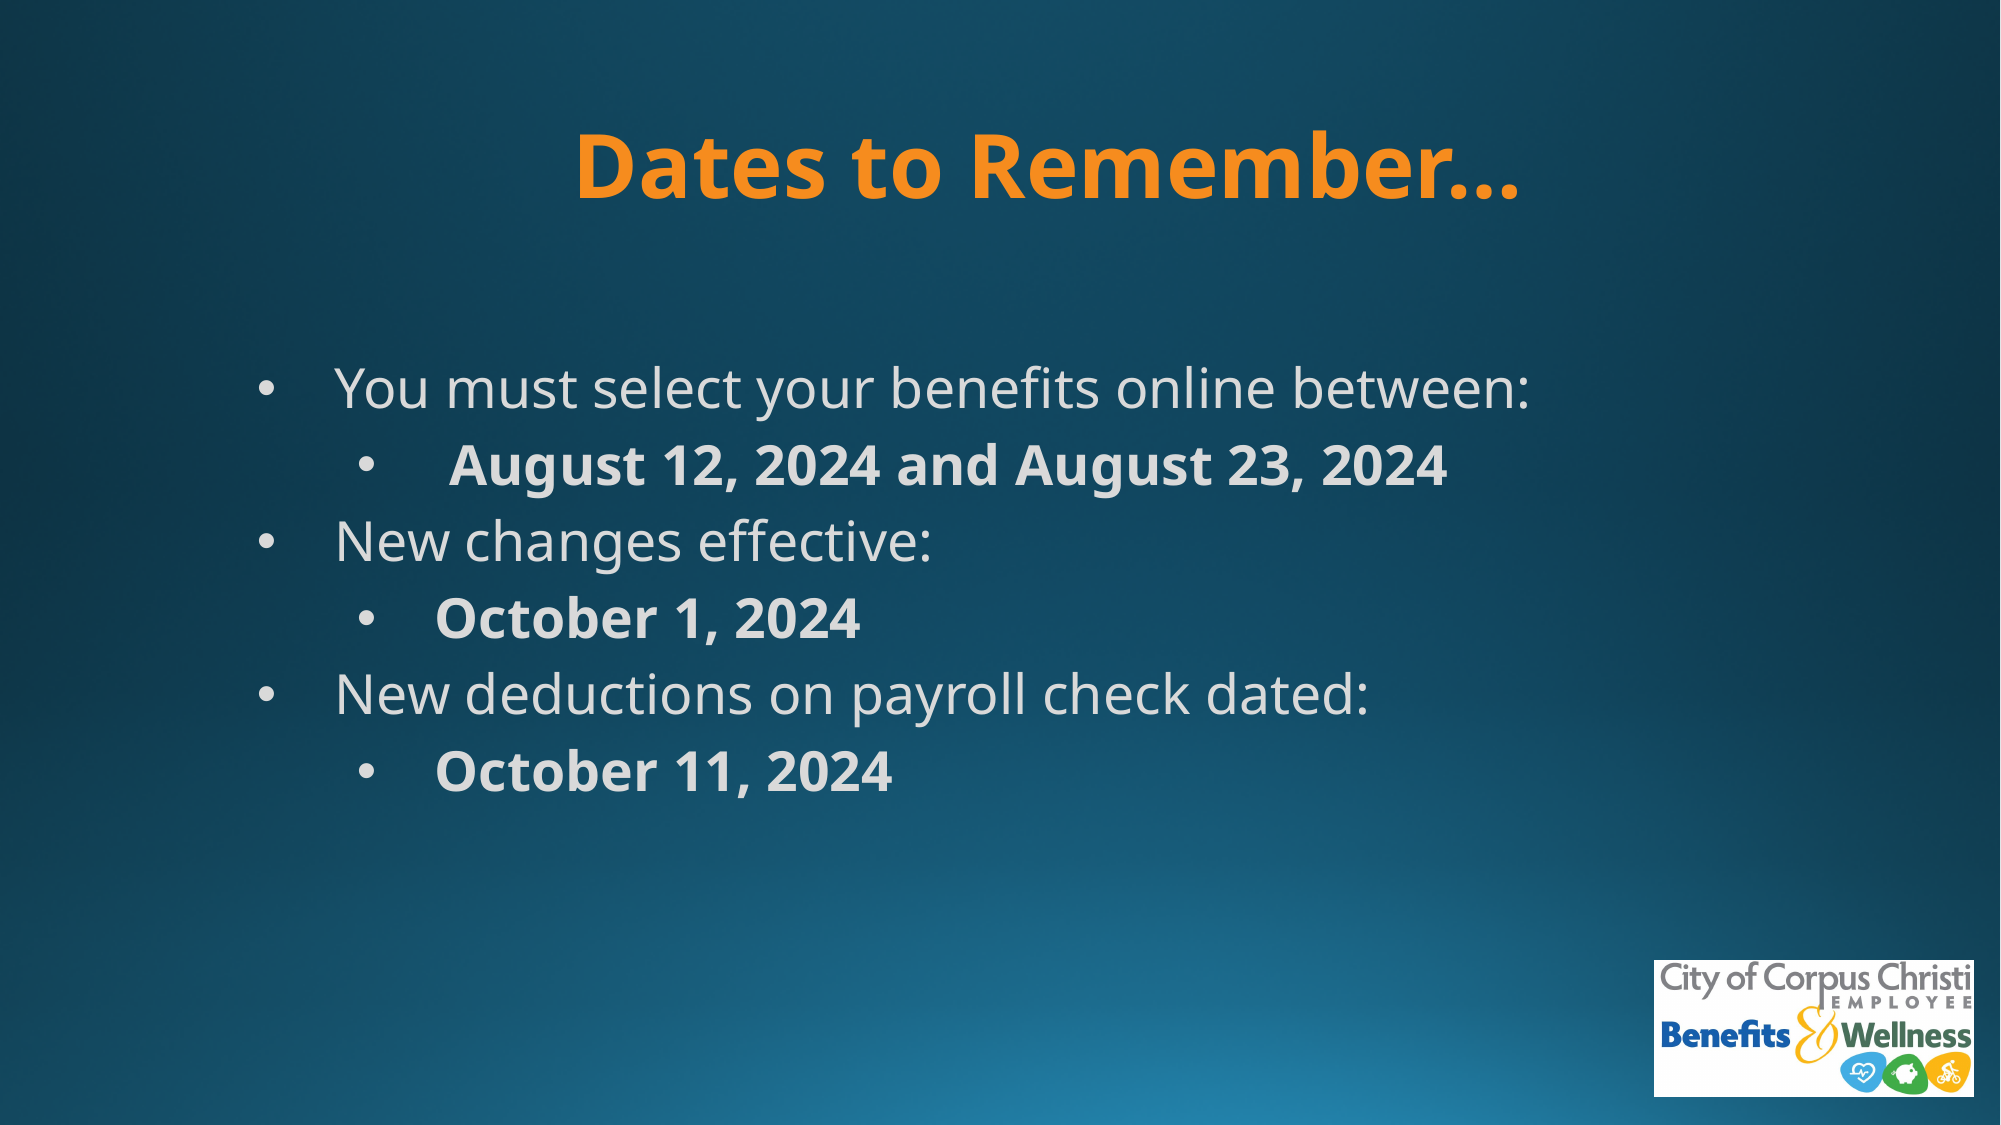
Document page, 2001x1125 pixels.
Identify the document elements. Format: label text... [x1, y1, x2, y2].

list You must select your benefits online between: August 12, 2024 and August 23, 2024 New changes effective: October 1, 2024 New deductions on payroll check dated: October 11, 2024 [219, 233, 1600, 1011]
title Dates to Remember… [0, 85, 2000, 254]
picture [0, 0, 2001, 1125]
